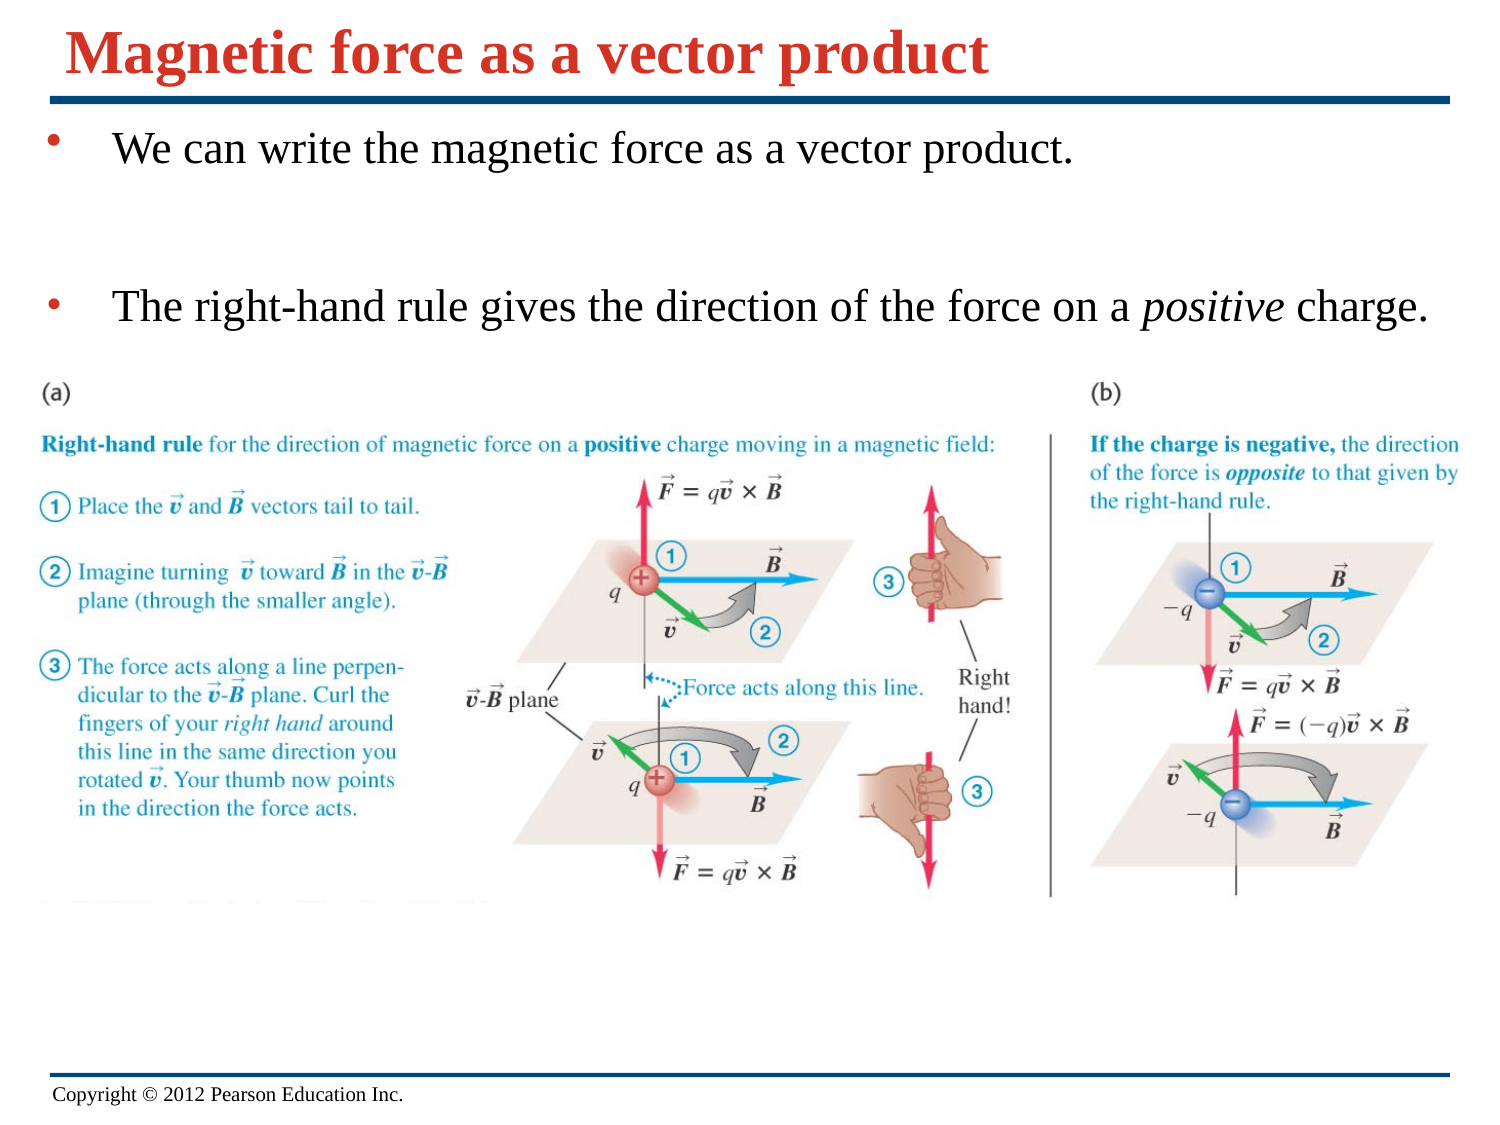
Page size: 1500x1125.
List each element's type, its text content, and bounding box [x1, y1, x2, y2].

title Magnetic force as a vector product [50, 12, 1500, 96]
picture [31, 374, 1469, 904]
